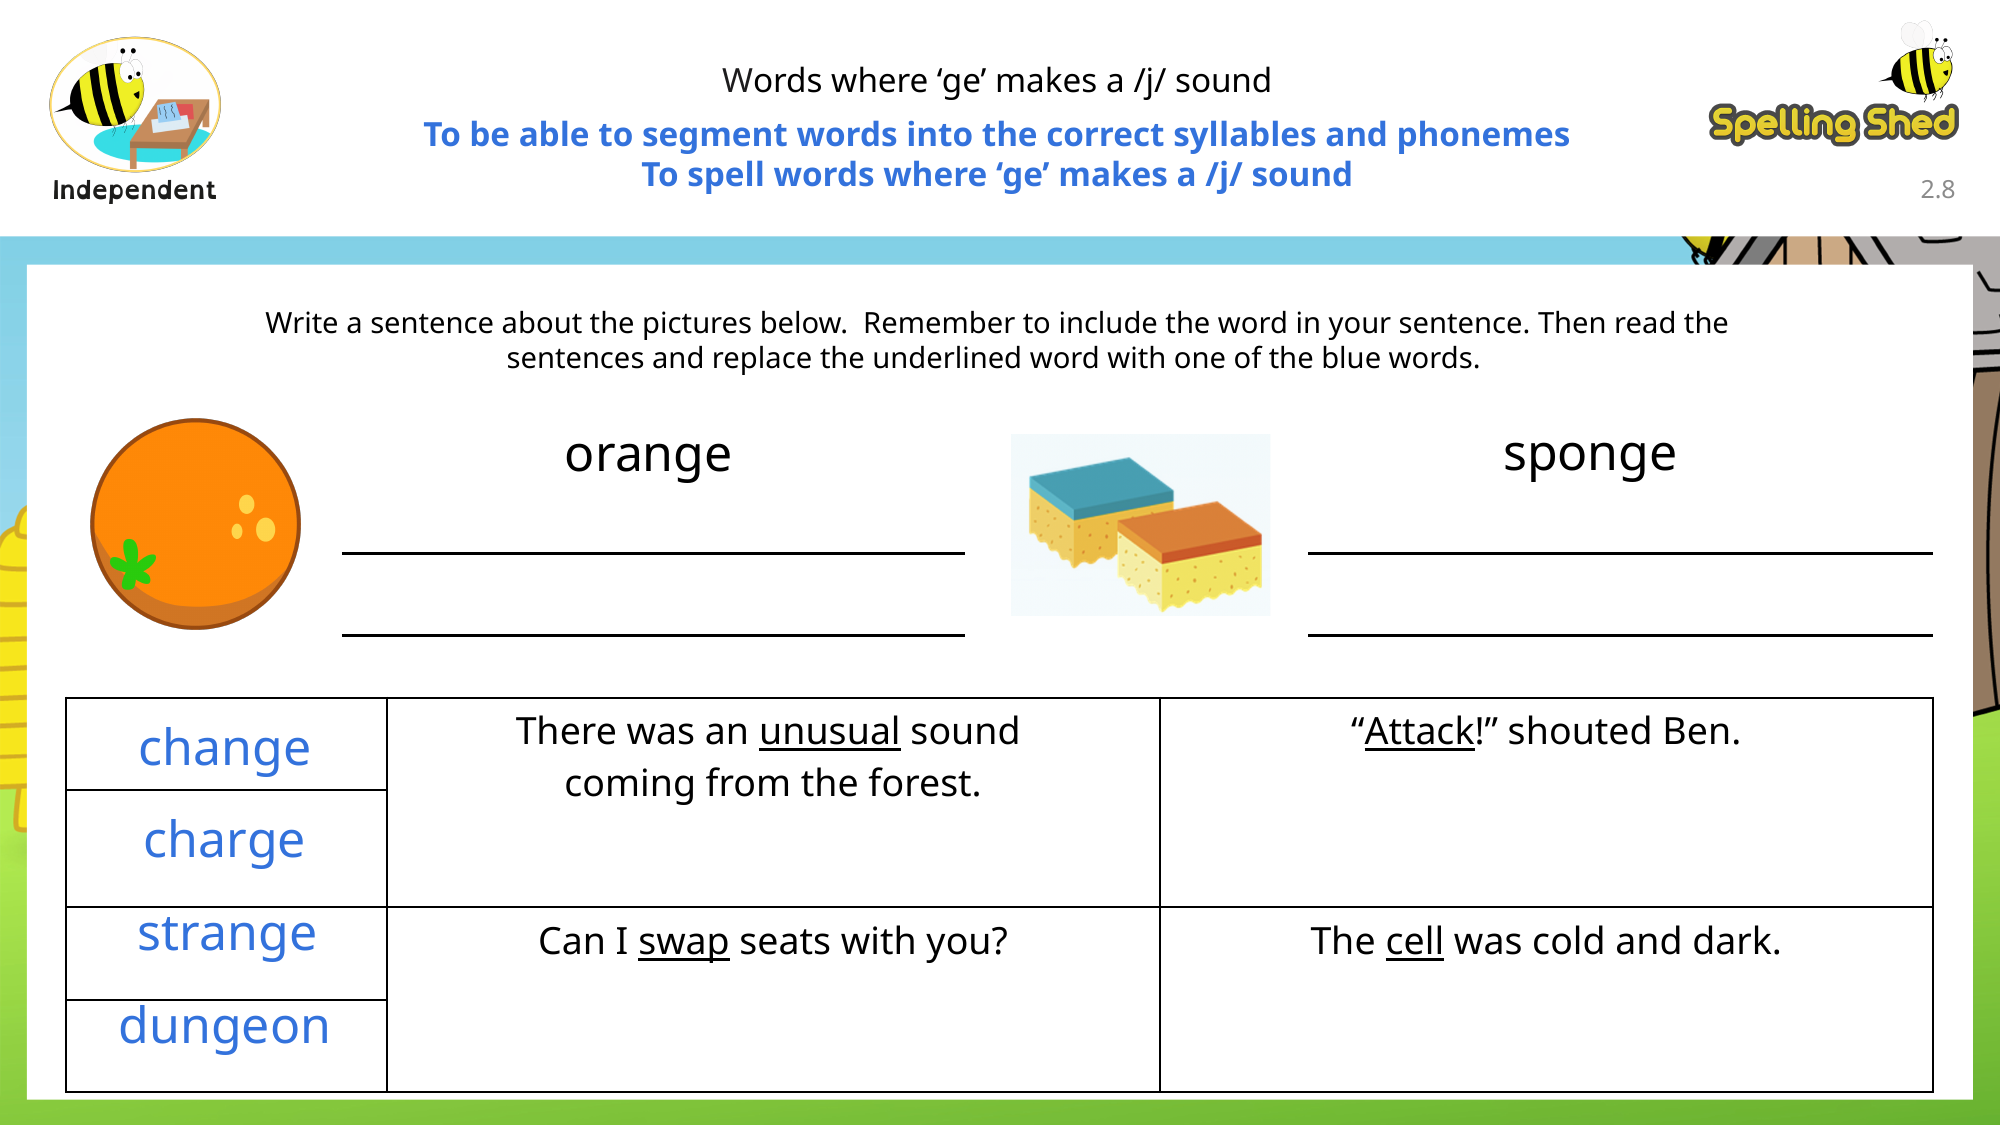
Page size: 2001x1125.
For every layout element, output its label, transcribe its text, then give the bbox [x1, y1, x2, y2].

table_header [67, 699, 386, 789]
table_cell [67, 908, 386, 999]
text_box orange [534, 413, 764, 489]
text_box sponge [1476, 412, 1706, 488]
text_box charge [110, 800, 340, 876]
table_header There was an unusual sound coming from the forest. [388, 699, 1159, 906]
picture [49, 36, 221, 216]
slide_number 2.7 [1876, 160, 1971, 221]
text_box Words where ‘ge’ makes a /j/ sound [571, 51, 1425, 105]
picture [0, 237, 2000, 1125]
table_cell Can I swap seats with you? [388, 908, 1159, 1091]
text_box dungeon [90, 986, 360, 1062]
text_box change [110, 708, 340, 783]
table_header “Attack!” shouted Ben. [1161, 699, 1932, 906]
list To be able to segment words into the correct syllables and phonemes To spell words where ‘ge’ makes a /j/ sound [338, 109, 1657, 233]
text_box strange [110, 893, 345, 969]
picture [1697, 8, 1973, 156]
table_cell [67, 1001, 386, 1091]
text_box Write a sentence about the pictures below. Remember to include the word in your sentence. Then read the sentences and replace the underlined word with one of the blue words. [221, 307, 1775, 372]
table_cell The cell was cold and dark. [1161, 908, 1932, 1091]
table_cell [67, 791, 386, 906]
